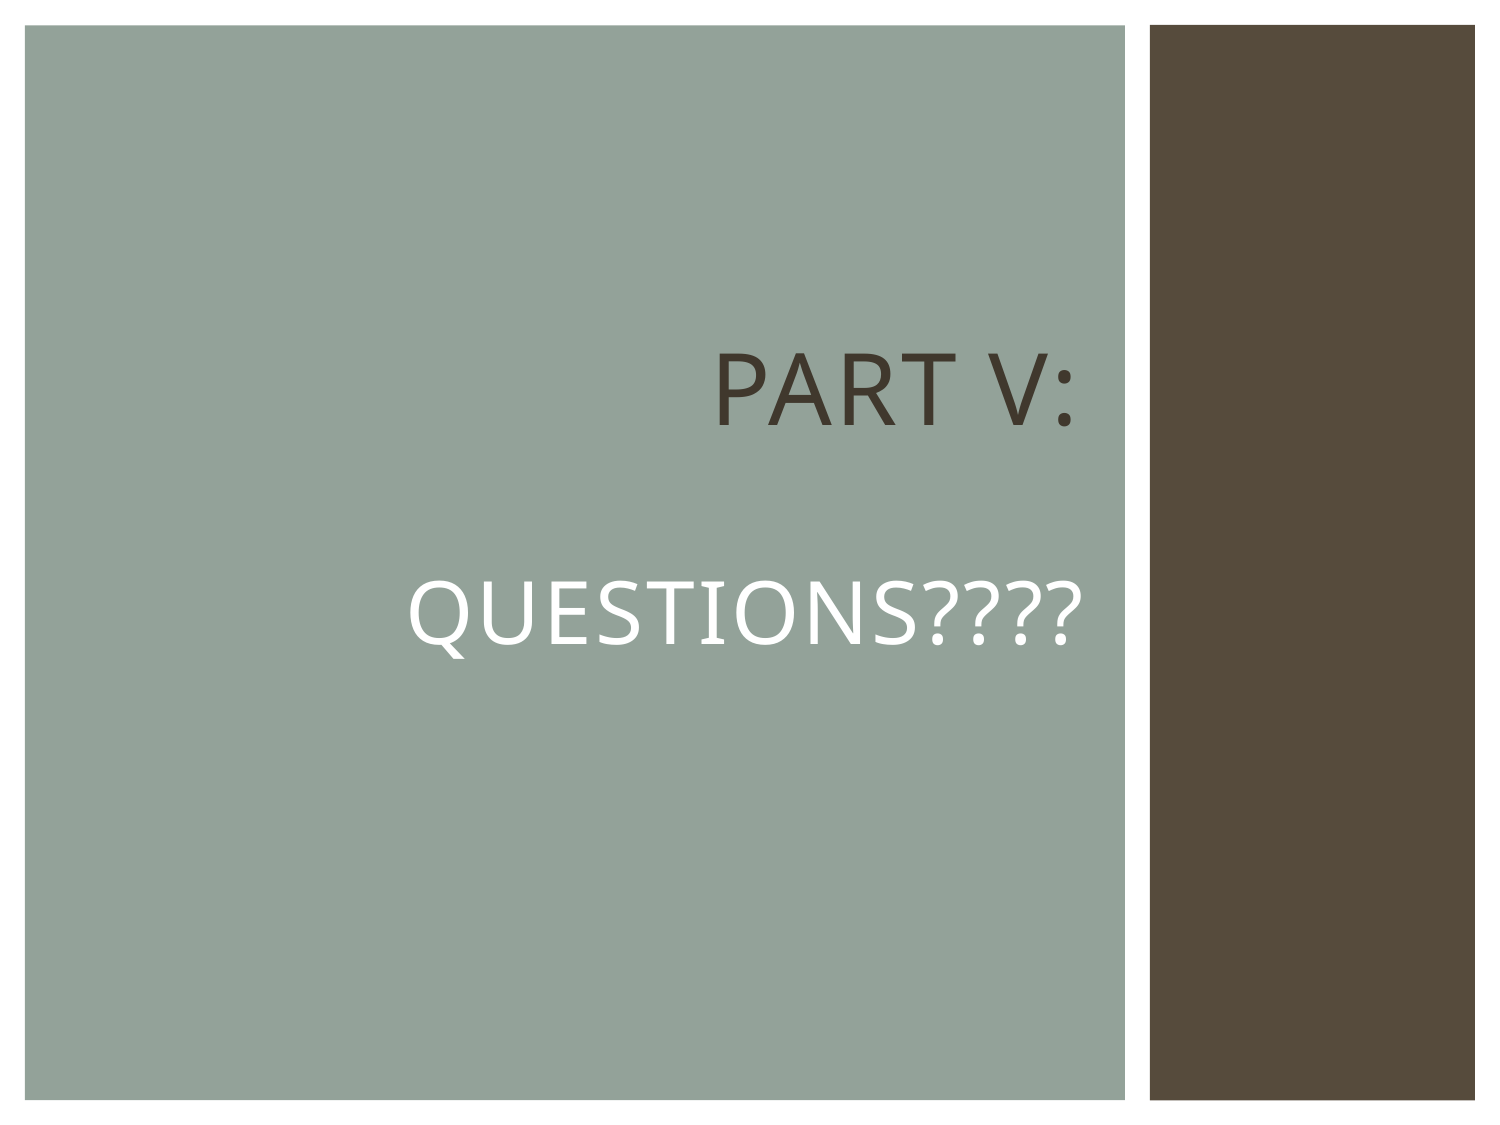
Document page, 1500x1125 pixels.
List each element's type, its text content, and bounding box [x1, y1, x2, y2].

title QUESTIONS???? [62, 474, 1100, 745]
text_box PART V: [506, 249, 1095, 520]
